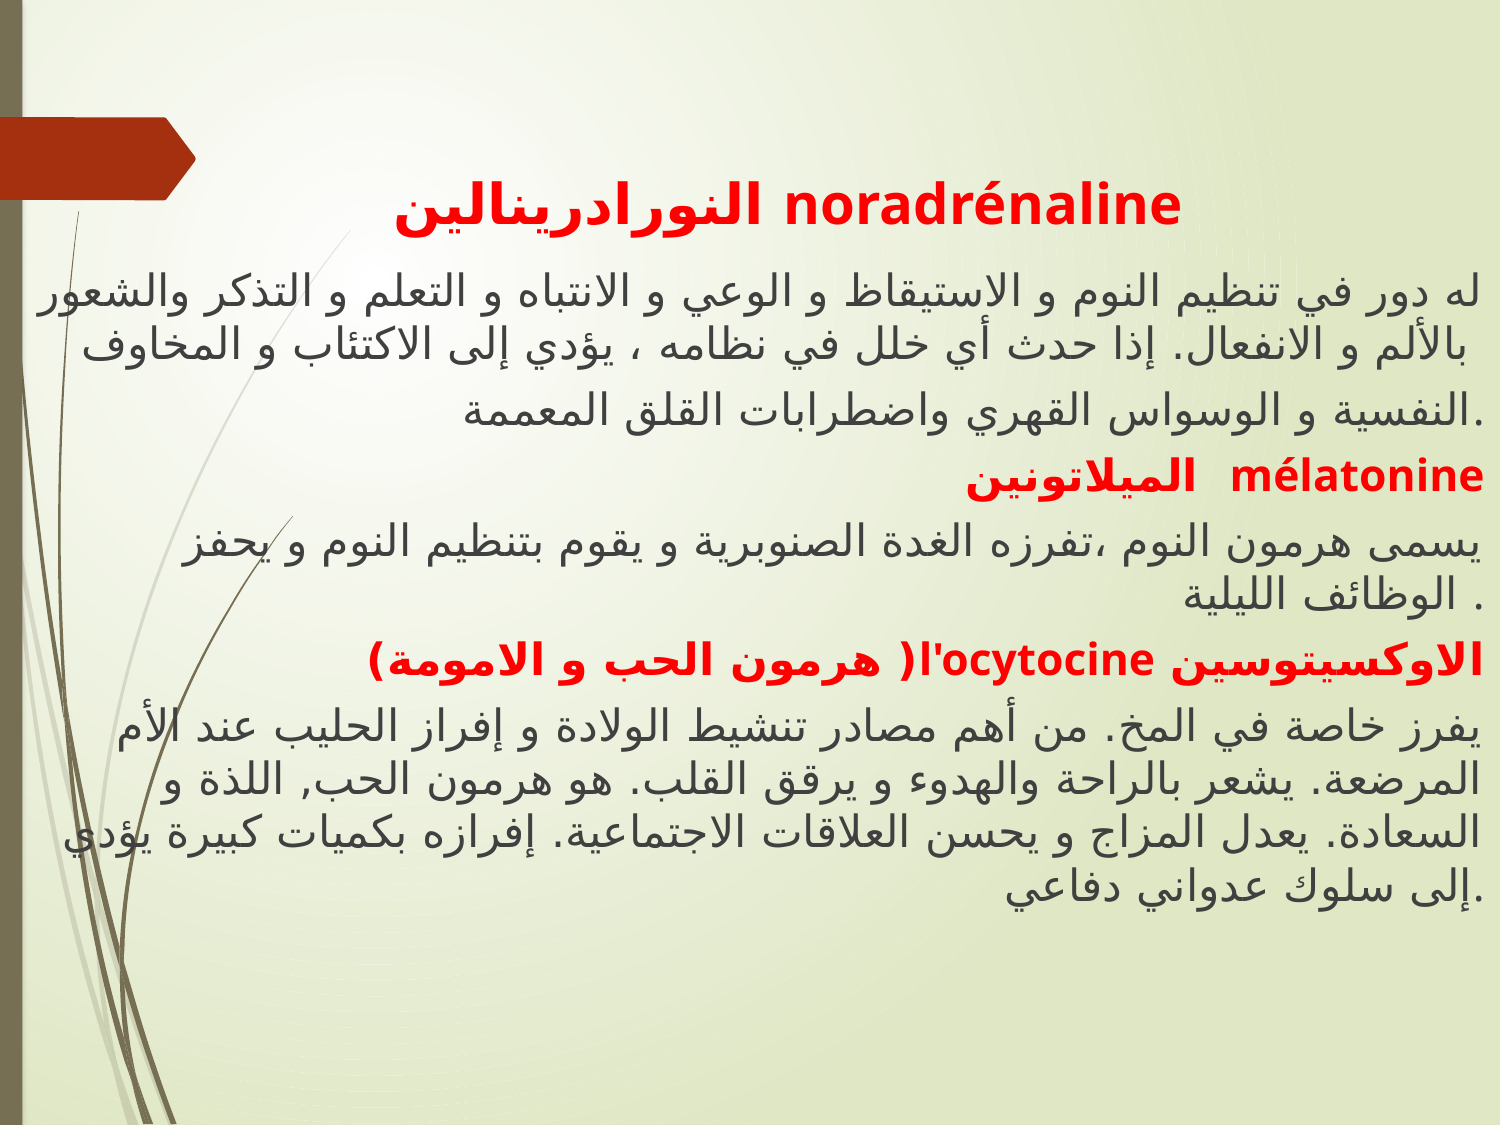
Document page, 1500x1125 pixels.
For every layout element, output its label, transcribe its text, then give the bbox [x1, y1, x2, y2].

list له دور في تنظيم النوم و الاستيقاظ و الوعي و الانتباه و التعلم و التذكر والشعور بالألم و الانفعال. إذا حدث أي خلل في نظامه ، يؤدي إلى الاكتئاب و المخاوف النفسية و الوسواس القهري واضطرابات القلق المعممة. الميلاتونين mélatonine يسمى هرمون النوم ،تفرزه الغدة الصنوبرية و يقوم بتنظيم النوم و يحفز الوظائف الليلية . الاوكسيتوسين l'ocytocine( هرمون الحب و الامومة) يفرز خاصة في المخ. من أهم مصادر تنشيط الولادة و إفراز الحليب عند الأم المرضعة. يشعر بالراحة والهدوء و يرقق القلب. هو هرمون الحب, اللذة و السعادة. يعدل المزاج و يحسن العلاقات الاجتماعية. إفرازه بكميات كبيرة يؤدي إلى سلوك عدواني دفاعي. [19, 254, 1500, 973]
title النورادرينالين noradrénaline [239, 160, 1337, 254]
